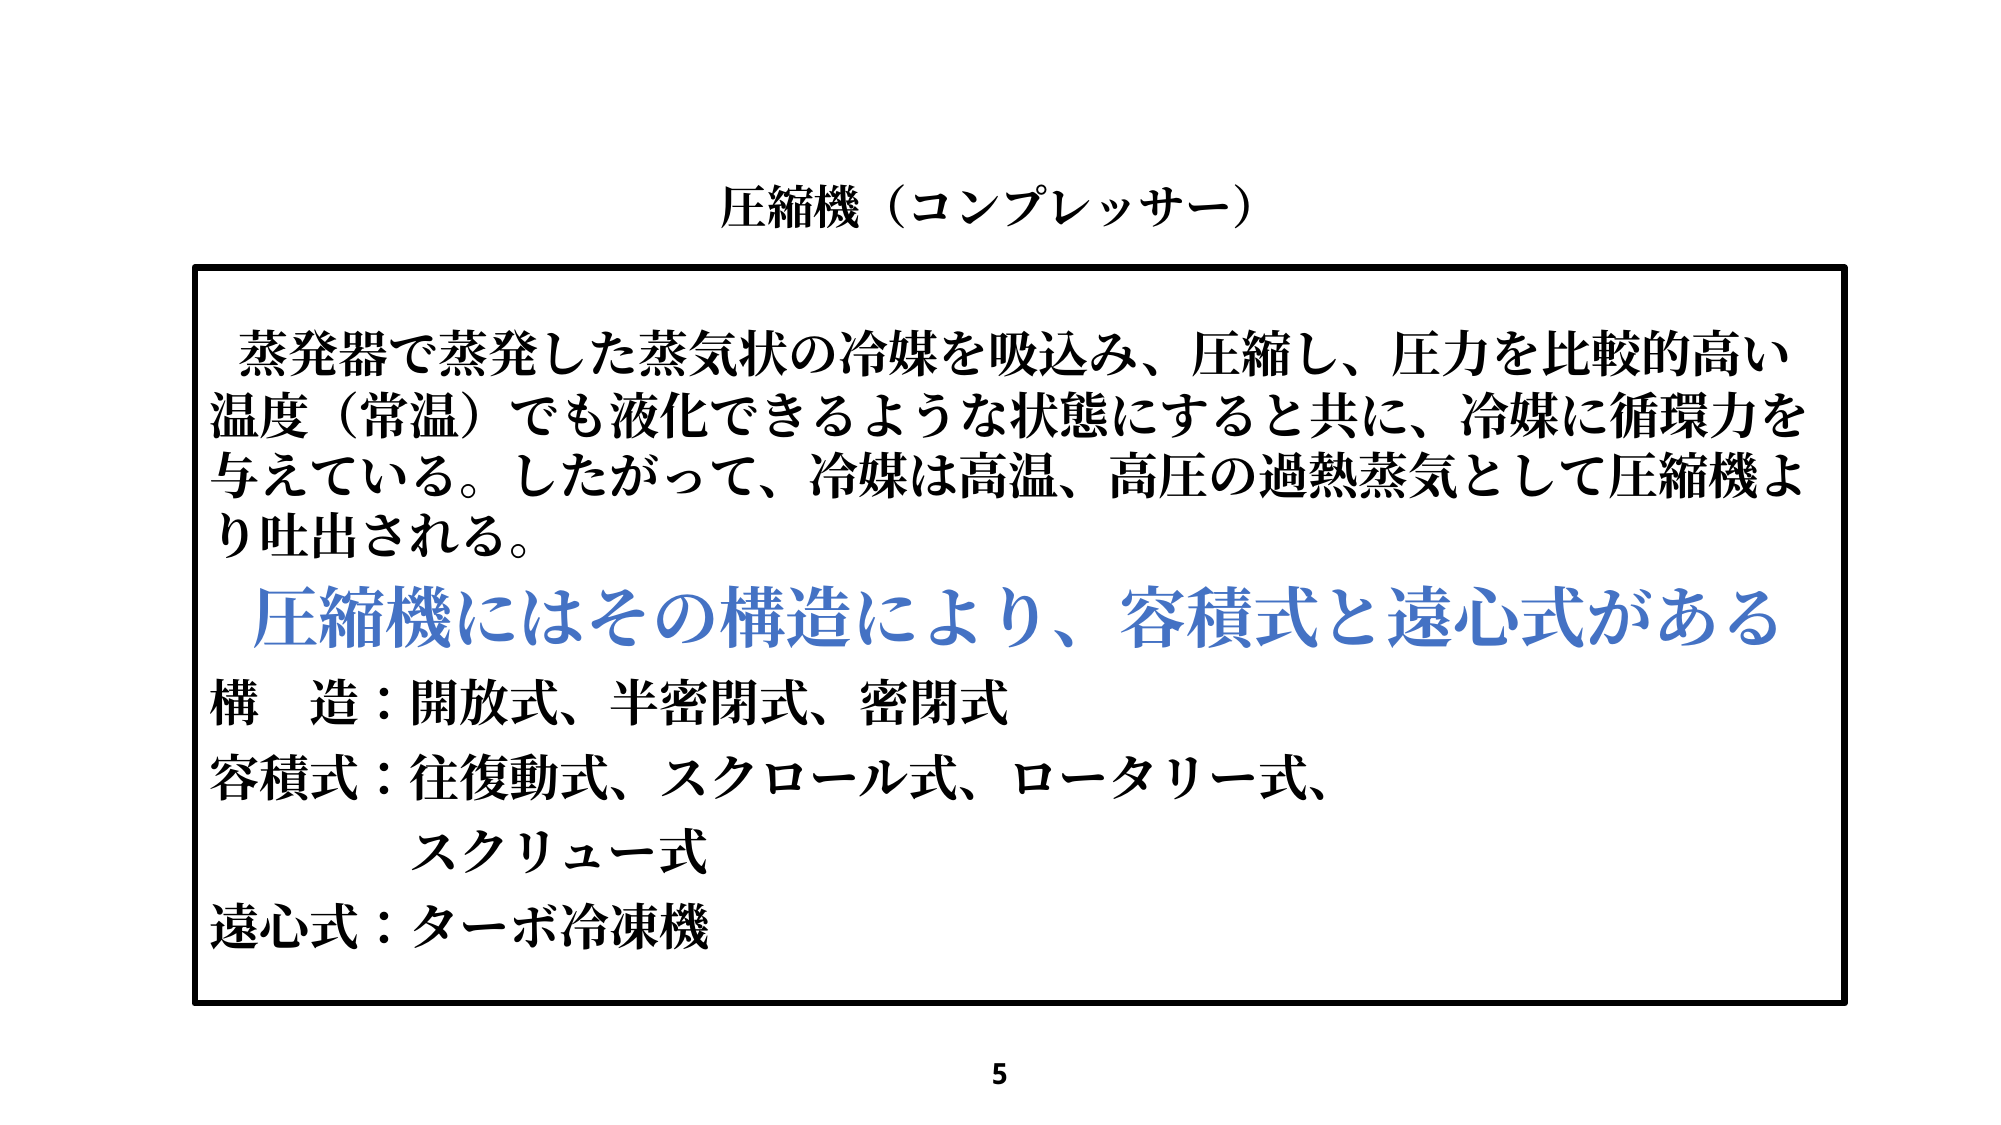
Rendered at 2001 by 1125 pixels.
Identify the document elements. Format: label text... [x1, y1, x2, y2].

subtitle 蒸発器で蒸発した蒸気状の冷媒を吸込み、圧縮し、圧力を比較的高い温度（常温）でも液化できるような状態にすると共に、冷媒に循環力を与えている。したがって、冷媒は高温、高圧の過熱蒸気として圧縮機より吐出される。 圧縮機にはその構造により、容積式と遠心式がある 構 造：開放式、半密閉式、密閉式 容積式：往復動式、スクロール式、ロータリー式、 スクリュー式 遠心式：ターボ冷凍機 [194, 267, 1845, 1004]
footer 5 [662, 1042, 1338, 1103]
title 圧縮機（コンプレッサー） [249, 104, 1750, 267]
